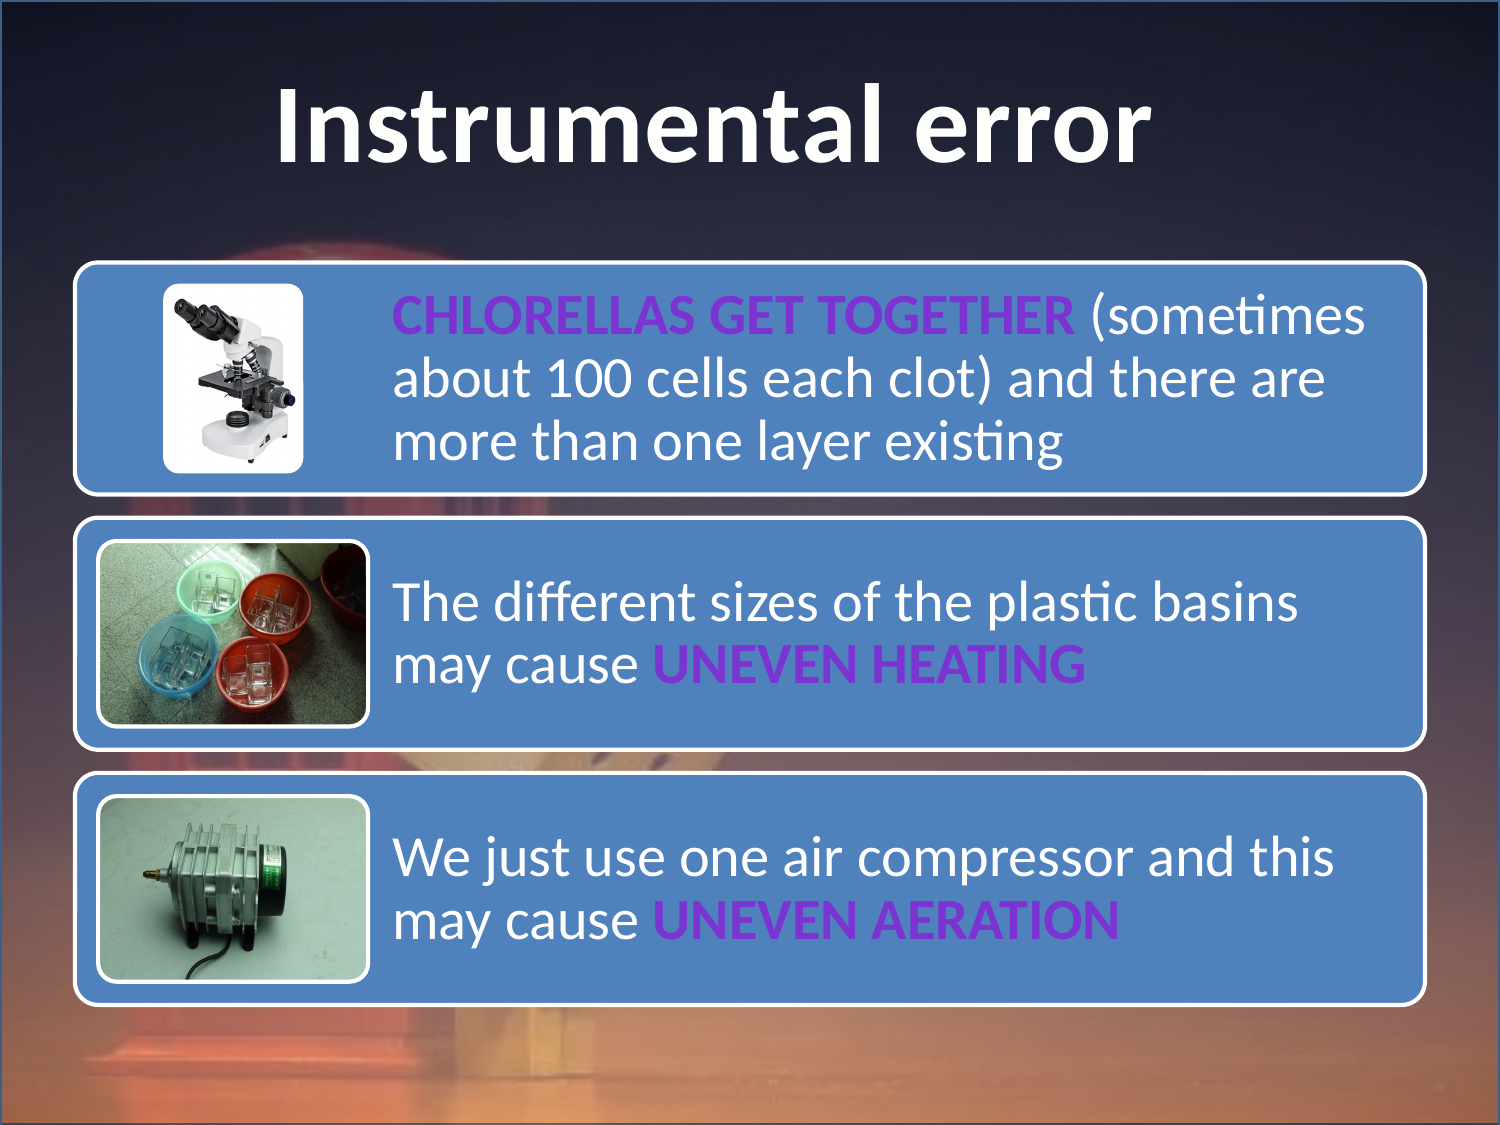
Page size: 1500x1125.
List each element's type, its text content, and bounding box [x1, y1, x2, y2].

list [74, 262, 1426, 1006]
text_box [0, 0, 1500, 1125]
text_box Instrumental error [258, 42, 1170, 193]
